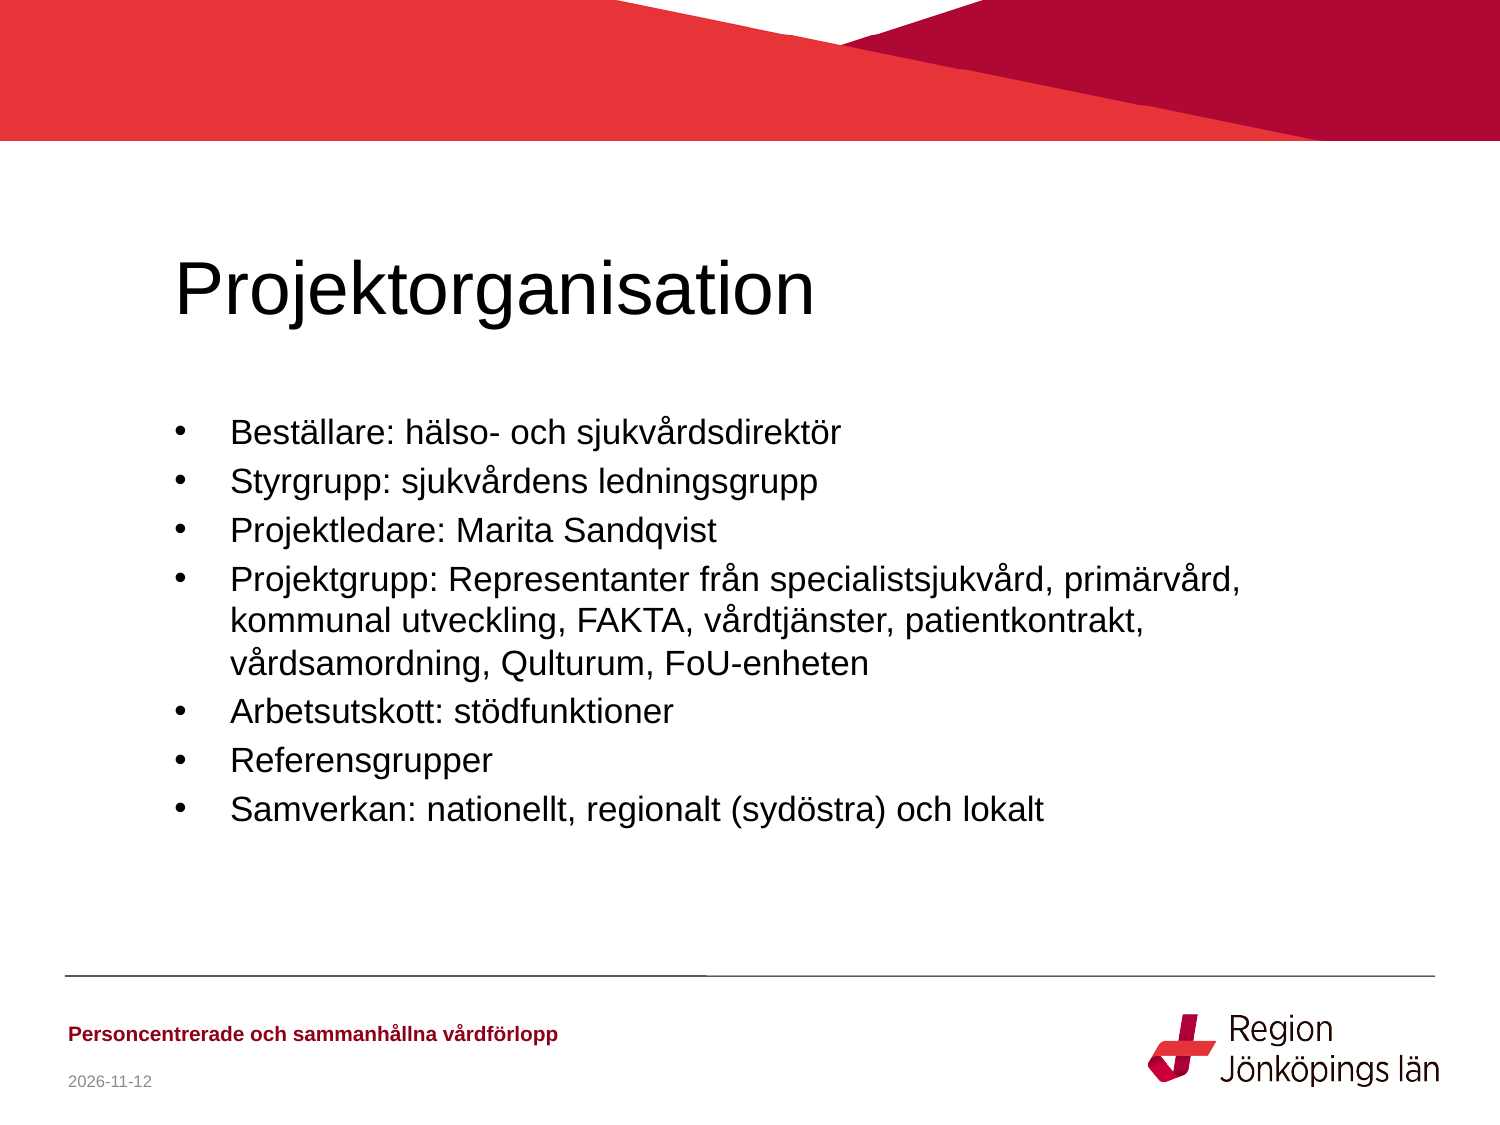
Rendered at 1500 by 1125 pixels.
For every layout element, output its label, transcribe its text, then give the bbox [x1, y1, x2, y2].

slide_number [53, 1062, 172, 1099]
picture [0, 0, 1500, 141]
footer Personcentrerade och sammanhållna vårdförlopp [53, 1015, 904, 1052]
picture [1148, 1009, 1440, 1090]
list Beställare: hälso- och sjukvårdsdirektör Styrgrupp: sjukvårdens ledningsgrupp Projektledare: Marita Sandqvist Projektgrupp: Representanter från specialistsjukvård, primärvård, kommunal utveckling, FAKTA, vårdtjänster, patientkontrakt, vårdsamordning, Qulturum, FoU-enheten Arbetsutskott: stödfunktioner Referensgrupper Samverkan: nationellt, regionalt (sydöstra) och lokalt [159, 401, 1353, 839]
title Projektorganisation [159, 231, 1353, 338]
